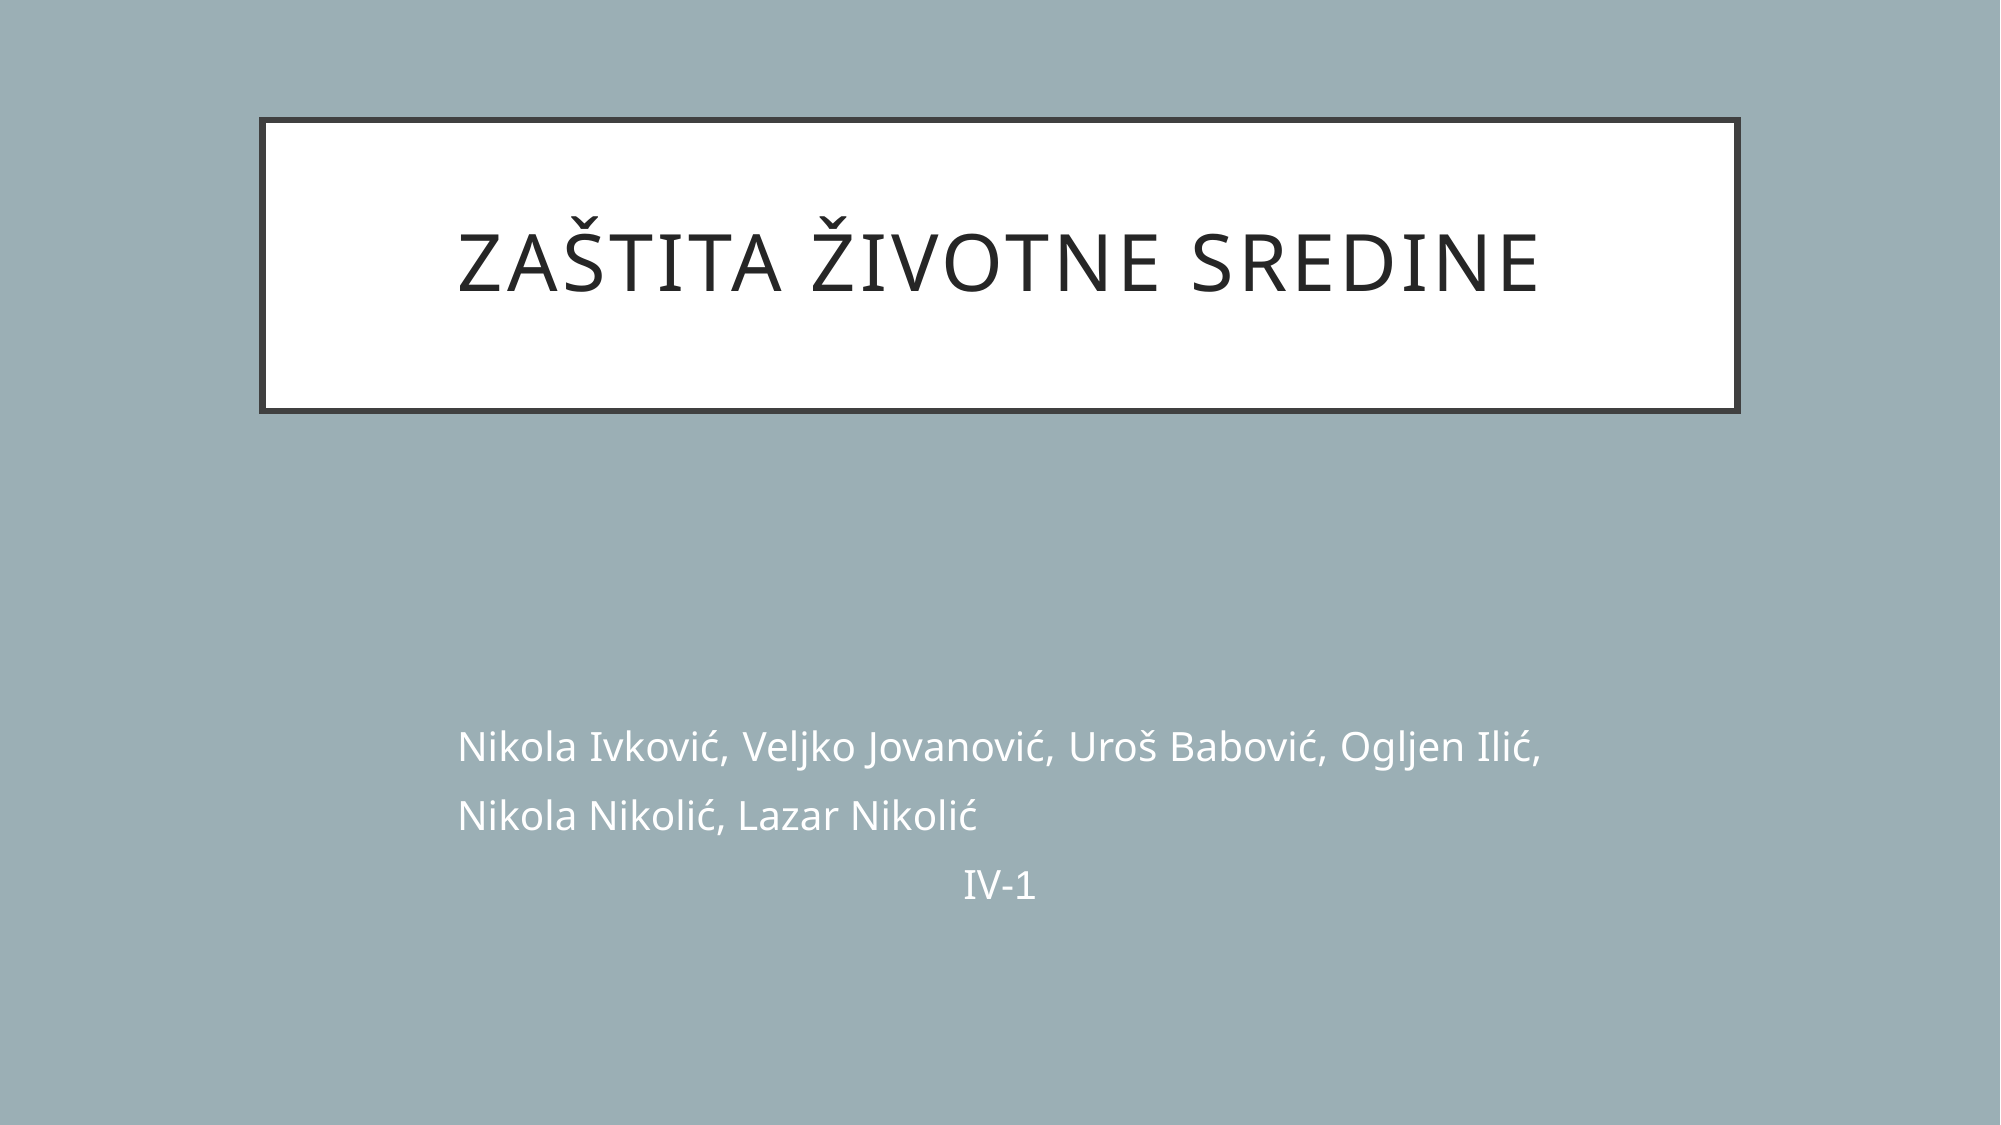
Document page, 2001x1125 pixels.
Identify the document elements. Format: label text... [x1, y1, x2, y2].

subtitle Nikola Ivković, Veljko Jovanović, Uroš Babović, Ogljen Ilić, Nikola Nikolić, Lazar Nikolić IV-1 [442, 713, 1558, 918]
title Zaštita životne sredine [259, 117, 1741, 414]
